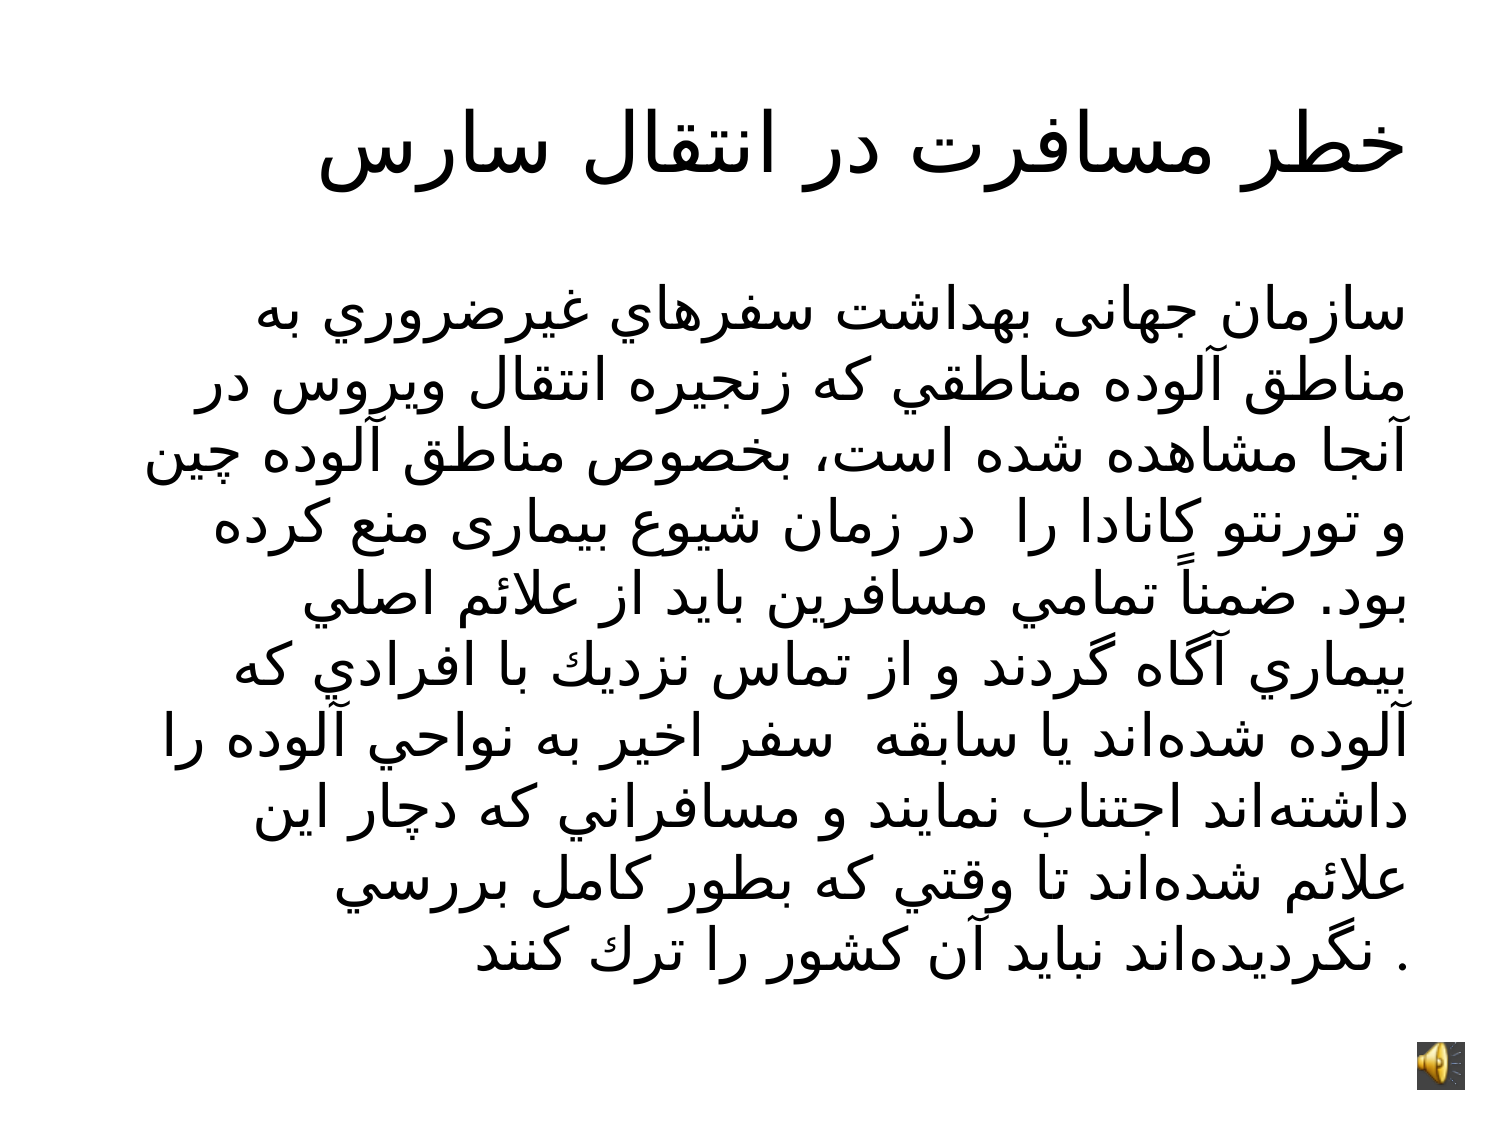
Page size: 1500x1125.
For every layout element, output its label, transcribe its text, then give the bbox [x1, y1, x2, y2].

picture [1415, 1040, 1467, 1092]
list سازمان جهانی بهداشت سفرهاي غيرضروري به مناطق آلوده مناطقي كه زنجيره انتقال ويروس در آنجا مشاهده شده است، بخصوص مناطق آلوده چين و تورنتو كانادا را در زمان شیوع بیماری منع کرده بود. ضمناً تمامي مسافرين بايد از علائم اصلي بيماري آگاه گردند و از تماس نزديك با افرادي كه آلوده شده‌اند يا سابقه سفر اخير به نواحي آلوده را داشته‌اند اجتناب نمايند و مسافراني كه دچار اين علائم شده‌اند تا وقتي كه بطور كامل بررسي نگرديده‌اند نبايد آن كشور را ترك كنند . [75, 262, 1425, 1005]
title خطر مسافرت در انتقال سارس [75, 45, 1425, 233]
